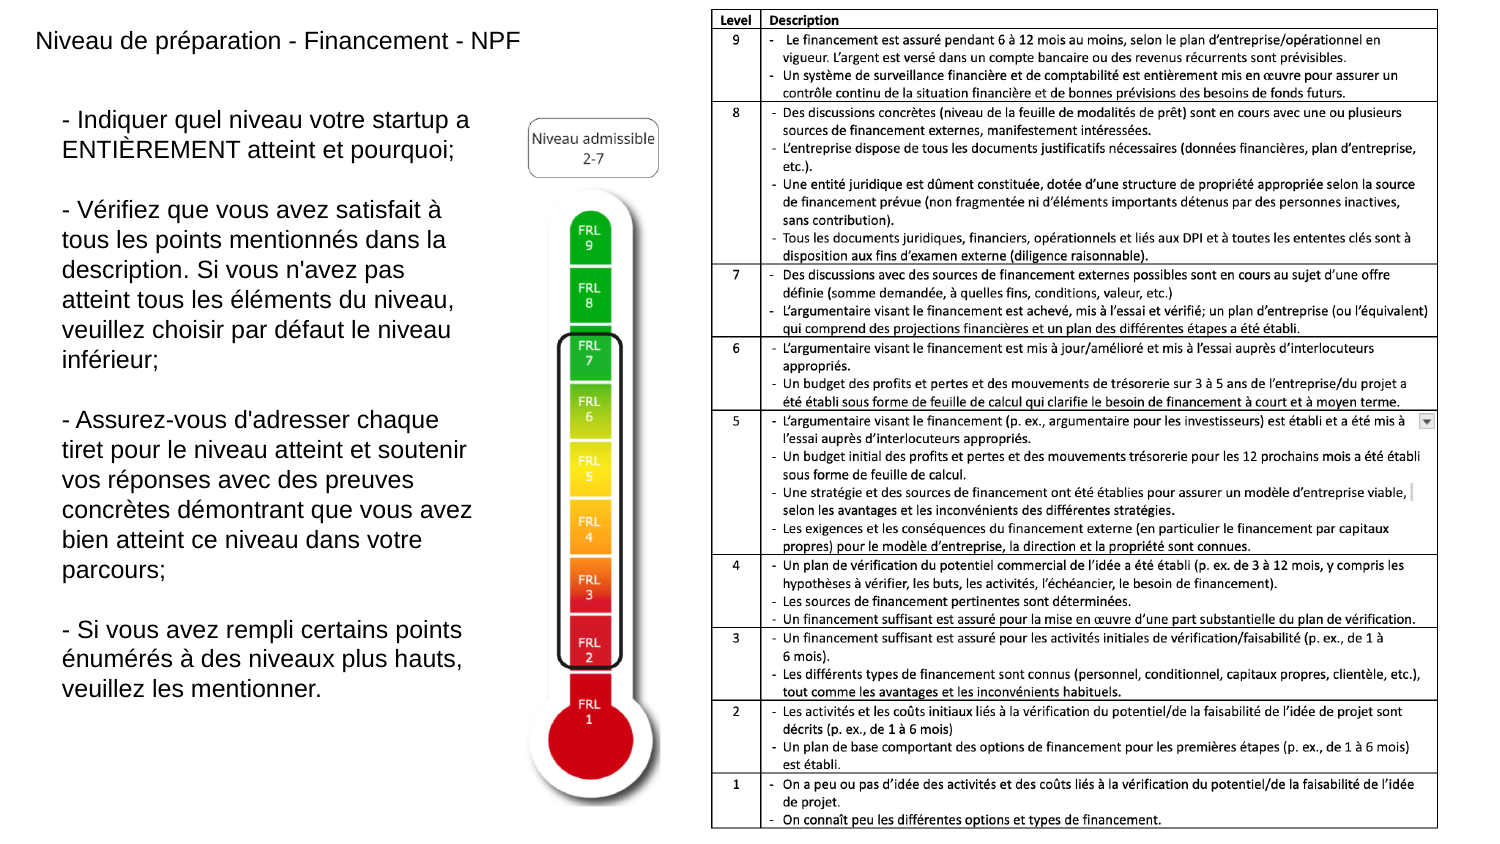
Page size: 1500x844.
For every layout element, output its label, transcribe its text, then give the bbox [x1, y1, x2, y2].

picture [516, 88, 674, 814]
picture [708, 4, 1442, 832]
text_box Niveau de préparation - Financement - NPF [20, 5, 706, 89]
title - Indiquer quel niveau votre startup a ENTIÈREMENT atteint et pourquoi; - Vérifiez que vous avez satisfait à tous les points mentionnés dans la description. Si vous n'avez pas atteint tous les éléments du niveau, veuillez choisir par défaut le niveau inférieur; - Assurez-vous d'adresser chaque tiret pour le niveau atteint et soutenir vos réponses avec des preuves concrètes démontrant que vous avez bien atteint ce niveau dans votre parcours; - Si vous avez rempli certains points énumérés à des niveaux plus hauts, veuillez les mentionner. [46, 89, 491, 525]
